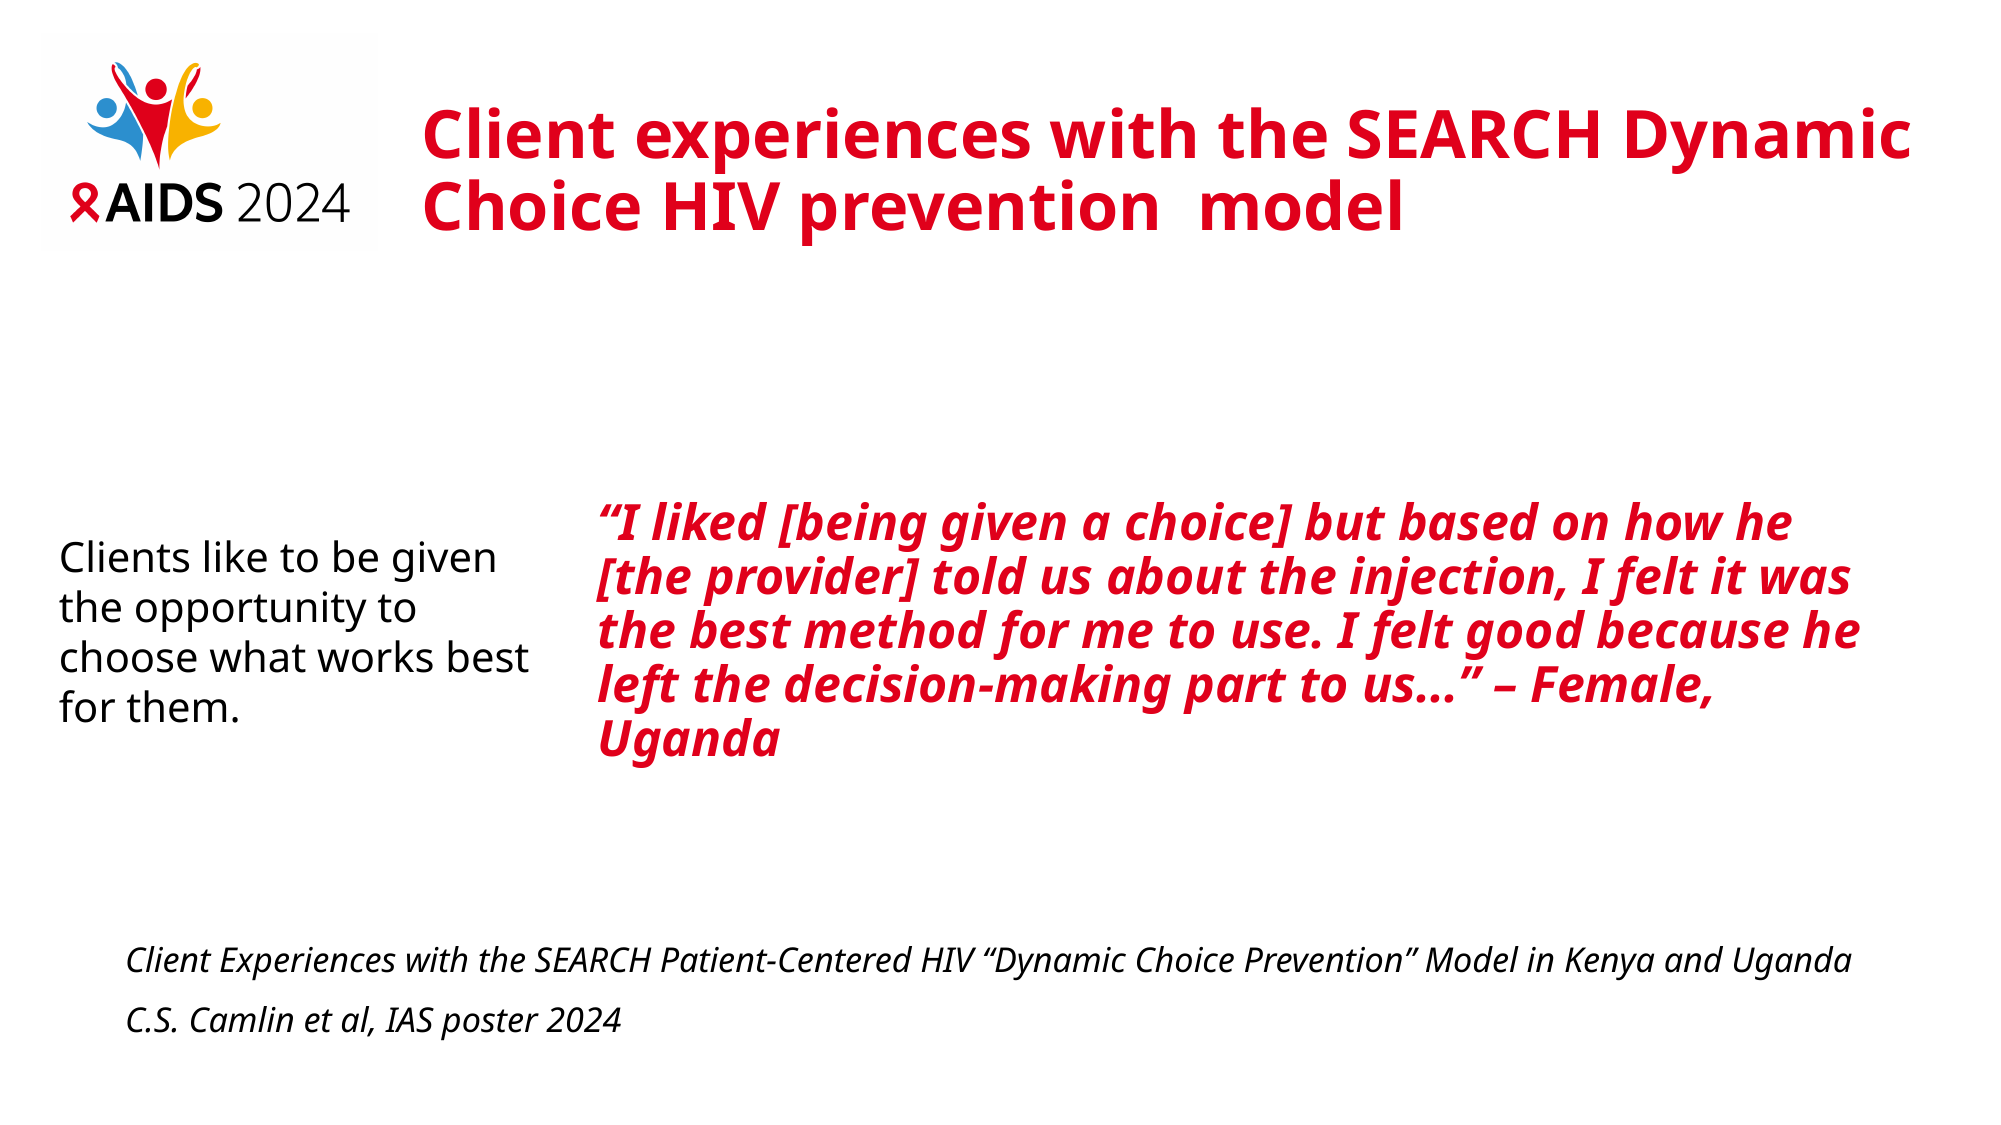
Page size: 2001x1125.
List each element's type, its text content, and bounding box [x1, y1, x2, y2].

text_box Client Experiences with the SEARCH Patient-Centered HIV “Dynamic Choice Prevention” Model in Kenya and Uganda C.S. Camlin et al, IAS poster 2024 [124, 878, 1867, 1080]
picture [41, 33, 378, 251]
list Clients like to be given the opportunity to choose what works best for them. [58, 464, 532, 900]
title Client experiences with the SEARCH Dynamic Choice HIV prevention model [421, 72, 1977, 274]
text_box “I liked [being given a choice] but based on how he [the provider] told us about the injection, I felt it was the best method for me to use. I felt good because he left the decision-making part to us...” – Female, Uganda [597, 384, 1885, 980]
